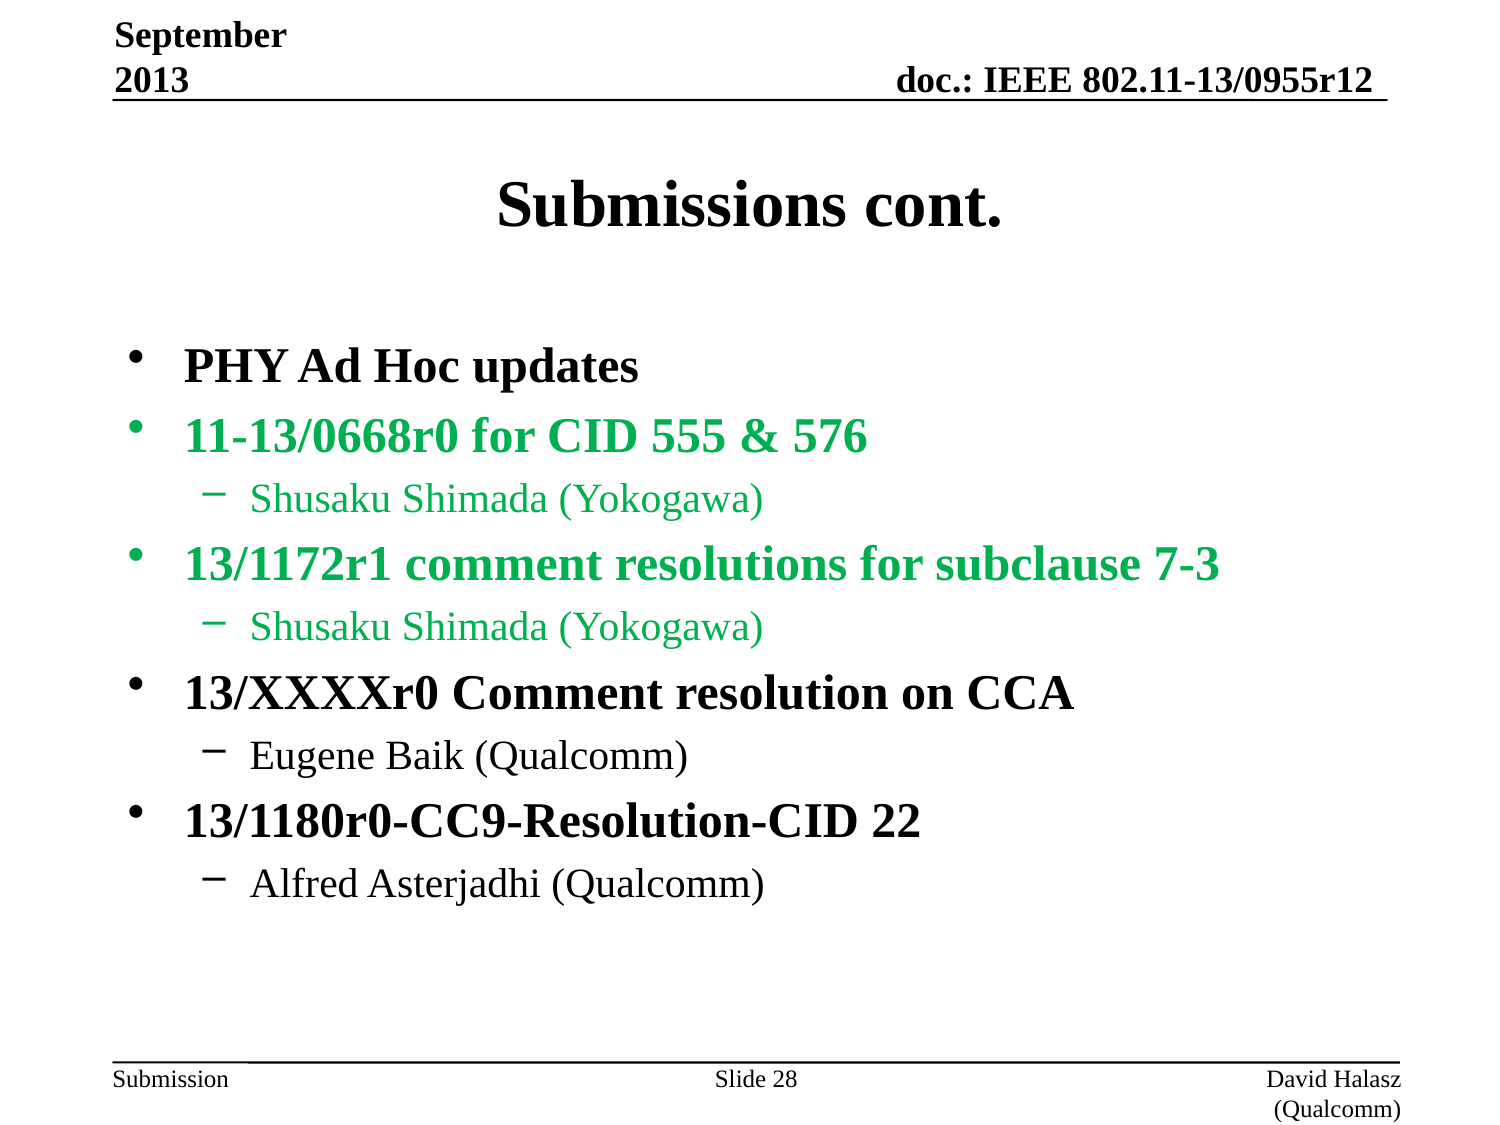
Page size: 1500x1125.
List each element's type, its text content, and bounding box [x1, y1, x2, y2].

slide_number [114, 54, 333, 101]
list PHY Ad Hoc updates 11-13/0668r0 for CID 555 & 576 Shusaku Shimada (Yokogawa) 13/1172r1 comment resolutions for subclause 7-3 Shusaku Shimada (Yokogawa) 13/XXXXr0 Comment resolution on CCA Eugene Baik (Qualcomm) 13/1180r0-CC9-Resolution-CID 22 Alfred Asterjadhi (Qualcomm) [112, 324, 1388, 1001]
title Submissions cont. [112, 112, 1388, 288]
footer David Halasz (Qualcomm) [1264, 1061, 1402, 1093]
slide_number Slide 28 [712, 1061, 800, 1093]
